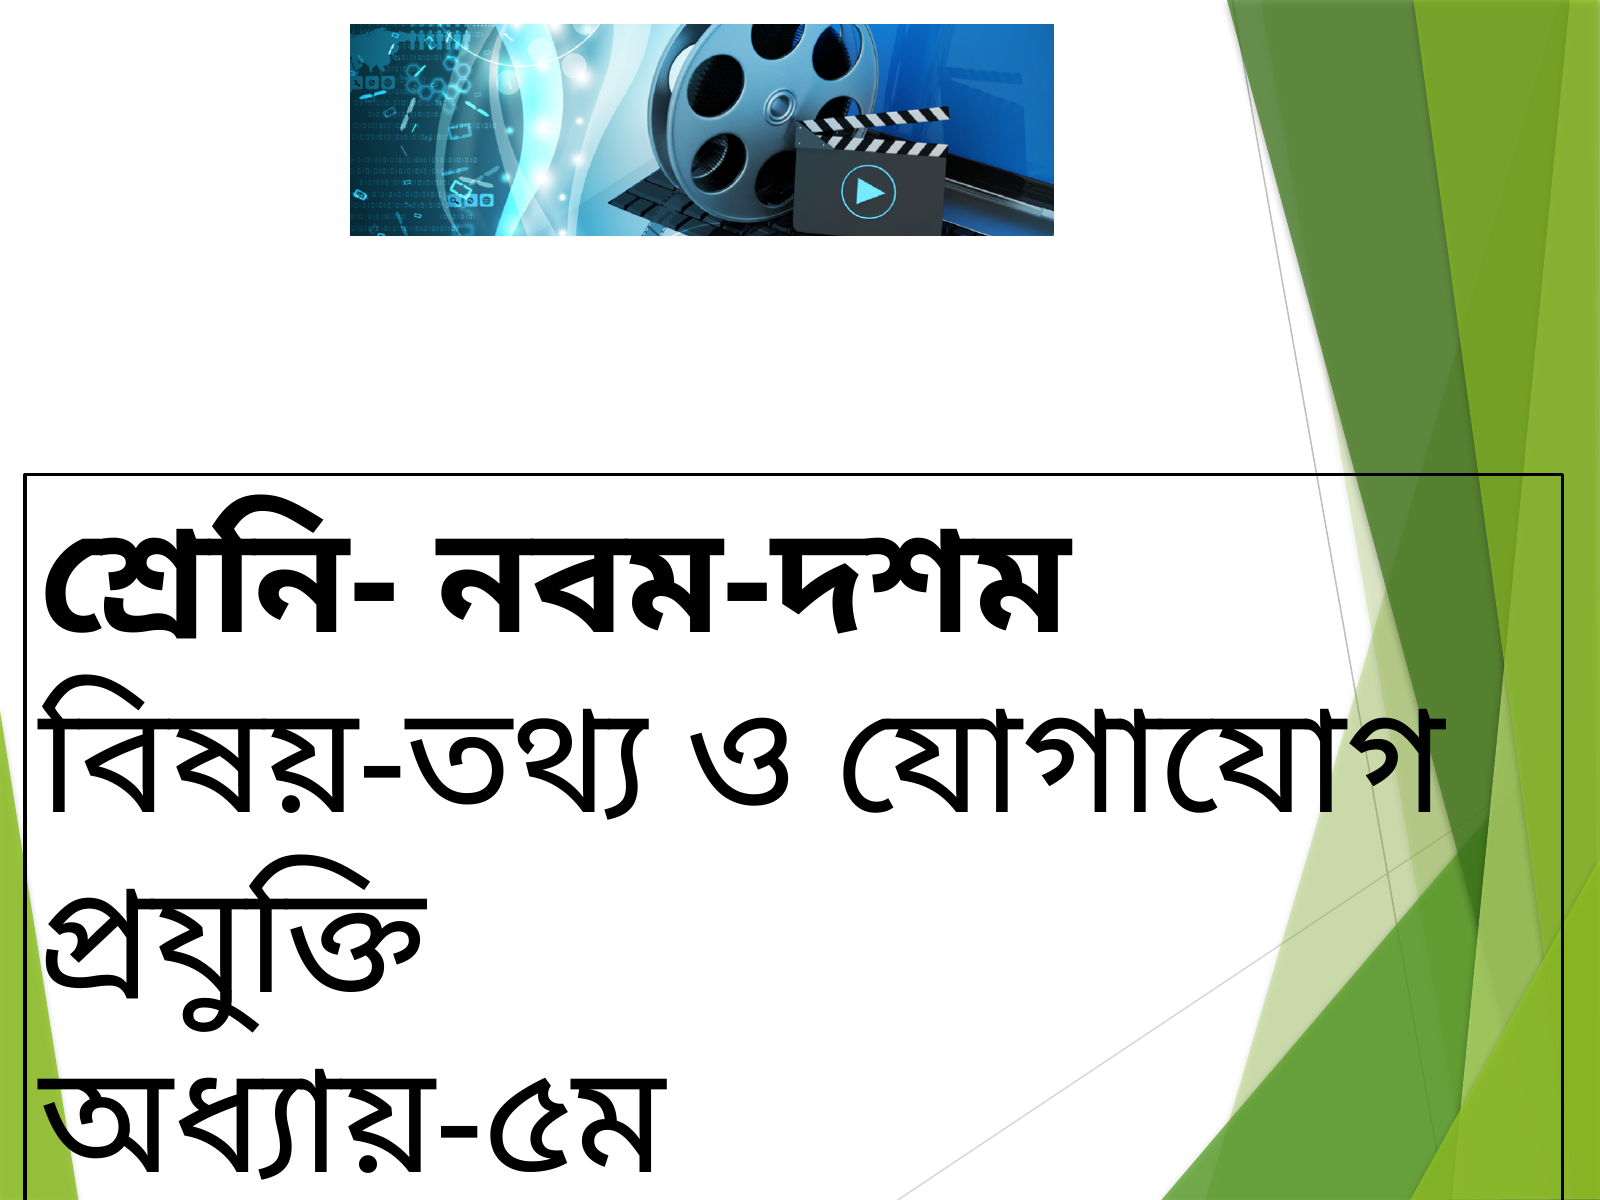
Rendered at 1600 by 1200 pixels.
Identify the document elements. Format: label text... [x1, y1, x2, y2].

text_box শ্রেনি- নবম-দশম বিষয়-তথ্য ও যোগাযোগ প্রযুক্তি অধ্যায়-৫ম [24, 474, 1563, 1200]
picture [349, 24, 1055, 237]
